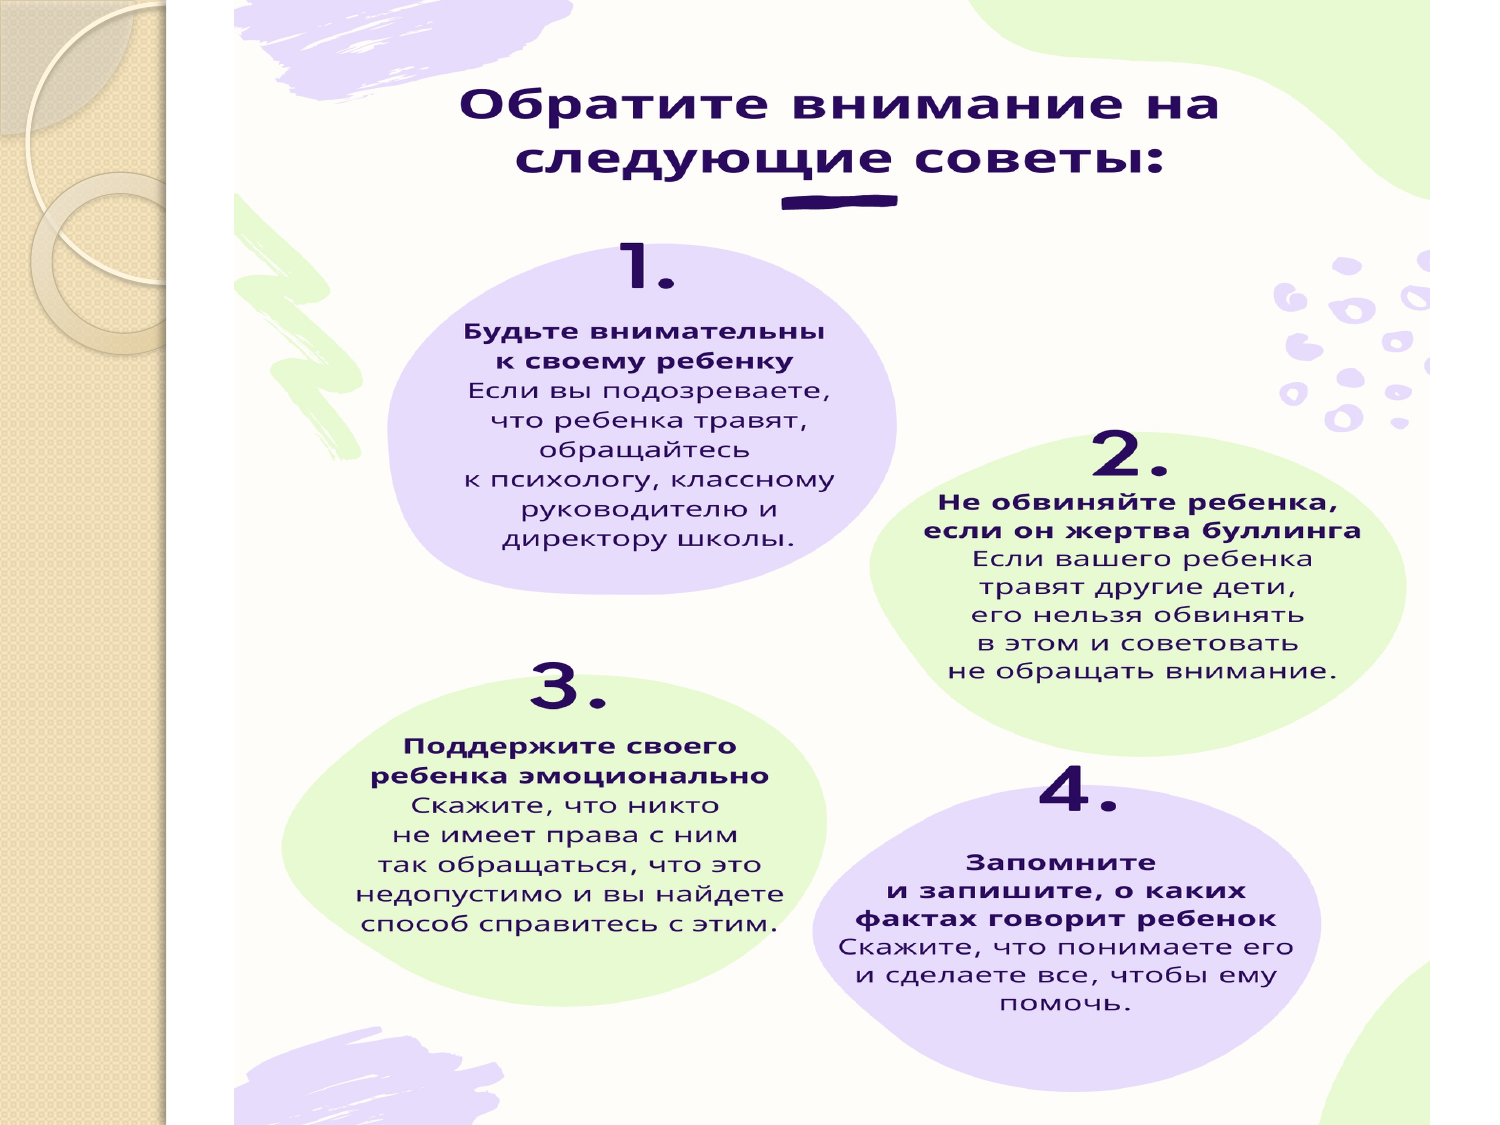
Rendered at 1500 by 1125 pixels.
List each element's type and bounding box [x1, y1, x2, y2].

list [234, 0, 1430, 1125]
